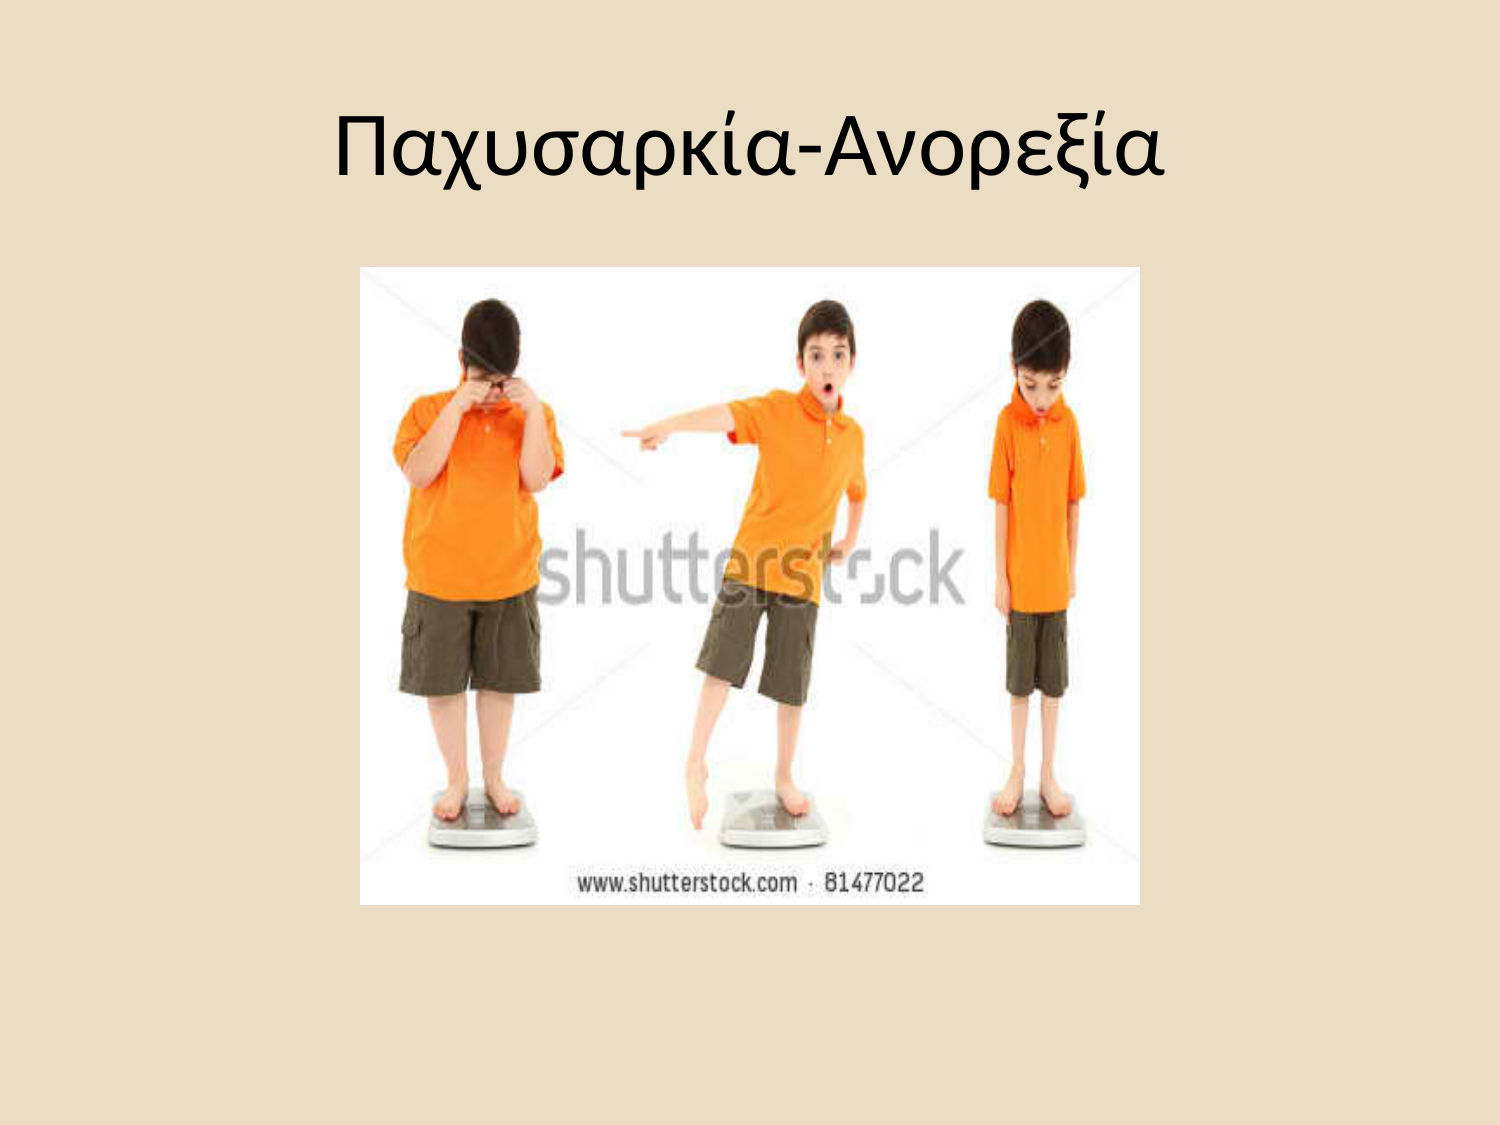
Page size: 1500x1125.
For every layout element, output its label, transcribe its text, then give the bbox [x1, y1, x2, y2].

title Παχυσαρκία-Ανορεξία [75, 45, 1425, 233]
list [359, 266, 1140, 906]
